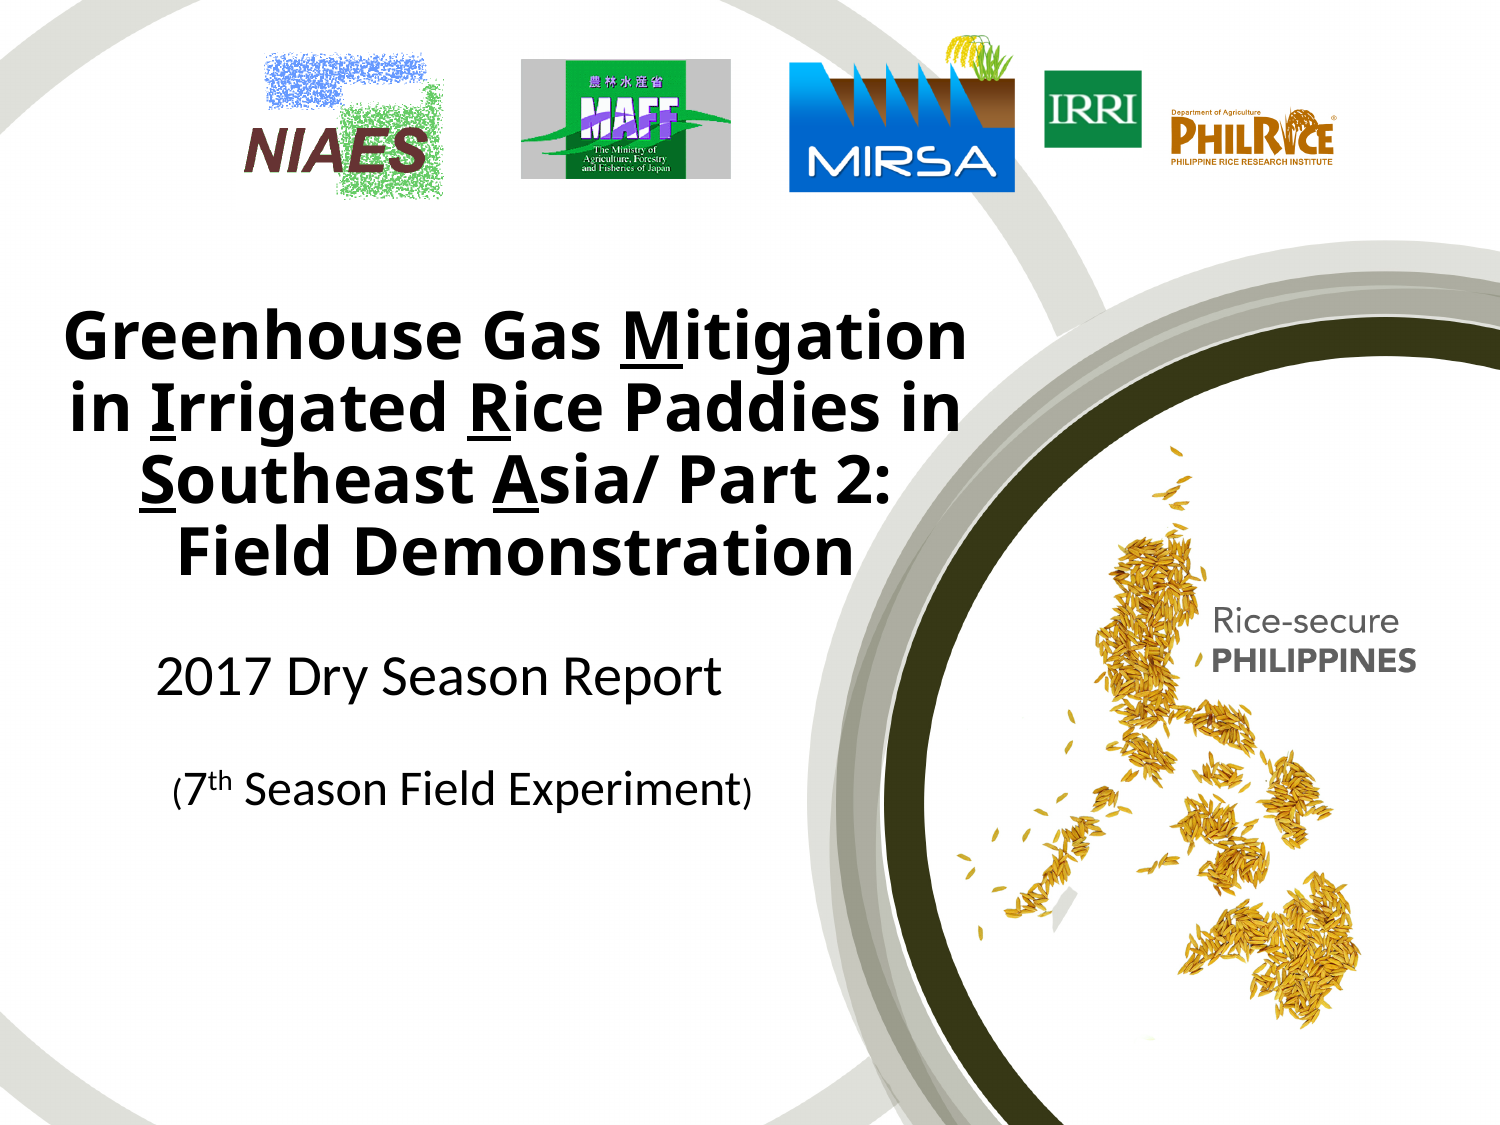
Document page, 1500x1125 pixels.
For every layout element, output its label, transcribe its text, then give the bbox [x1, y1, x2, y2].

text_box (7th Season Field Experiment) [156, 748, 870, 823]
text_box 2017 Dry Season Report [132, 629, 894, 715]
picture [0, 0, 1500, 1125]
title Greenhouse Gas Mitigation in Irrigated Rice Paddies in Southeast Asia/ Part 2: Field Demonstration [38, 205, 994, 597]
